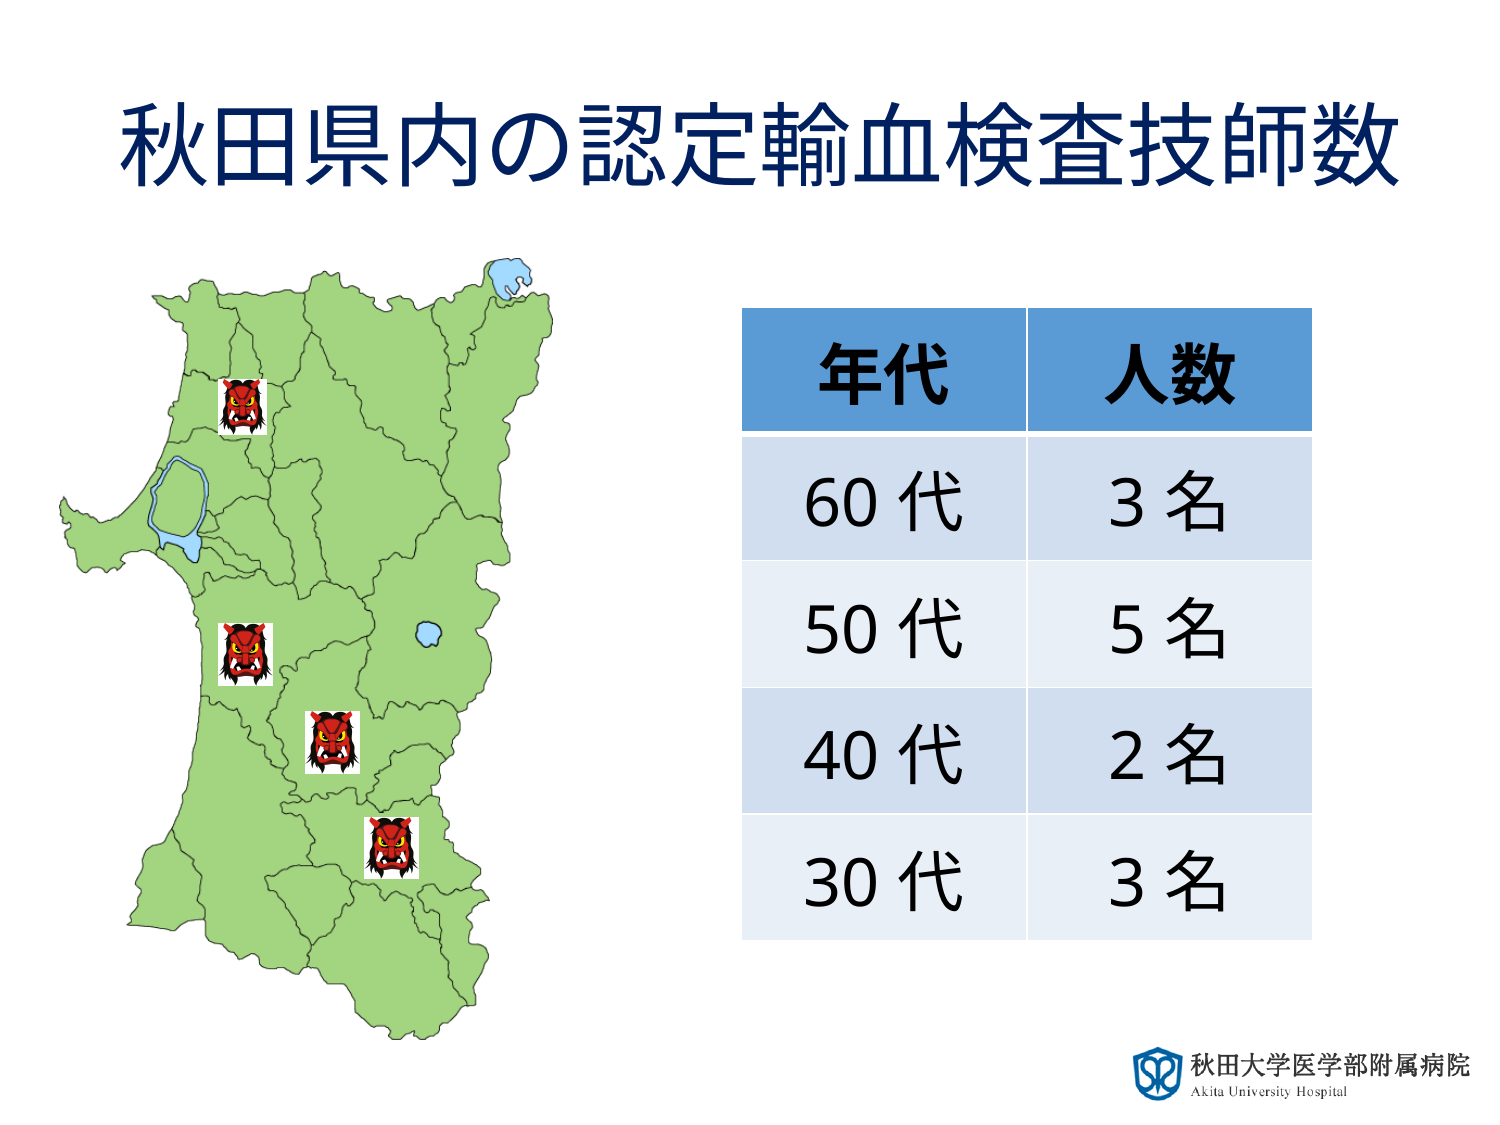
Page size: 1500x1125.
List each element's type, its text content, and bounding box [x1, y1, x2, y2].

table_cell 2名 [1028, 688, 1312, 813]
picture [1125, 1039, 1477, 1108]
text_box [58, 258, 553, 1040]
table_cell 50代 [742, 561, 1026, 687]
table_header 人数 [1028, 308, 1312, 431]
table_cell 60代 [742, 437, 1026, 560]
table_cell 3名 [1028, 815, 1312, 940]
table_cell 30代 [742, 815, 1026, 940]
table_header 年代 [742, 308, 1026, 431]
title 秋田県内の認定輸血検査技師数 [103, 40, 1432, 259]
table_cell 5名 [1028, 561, 1312, 687]
table_cell 40代 [742, 688, 1026, 813]
table_cell 3名 [1028, 437, 1312, 560]
